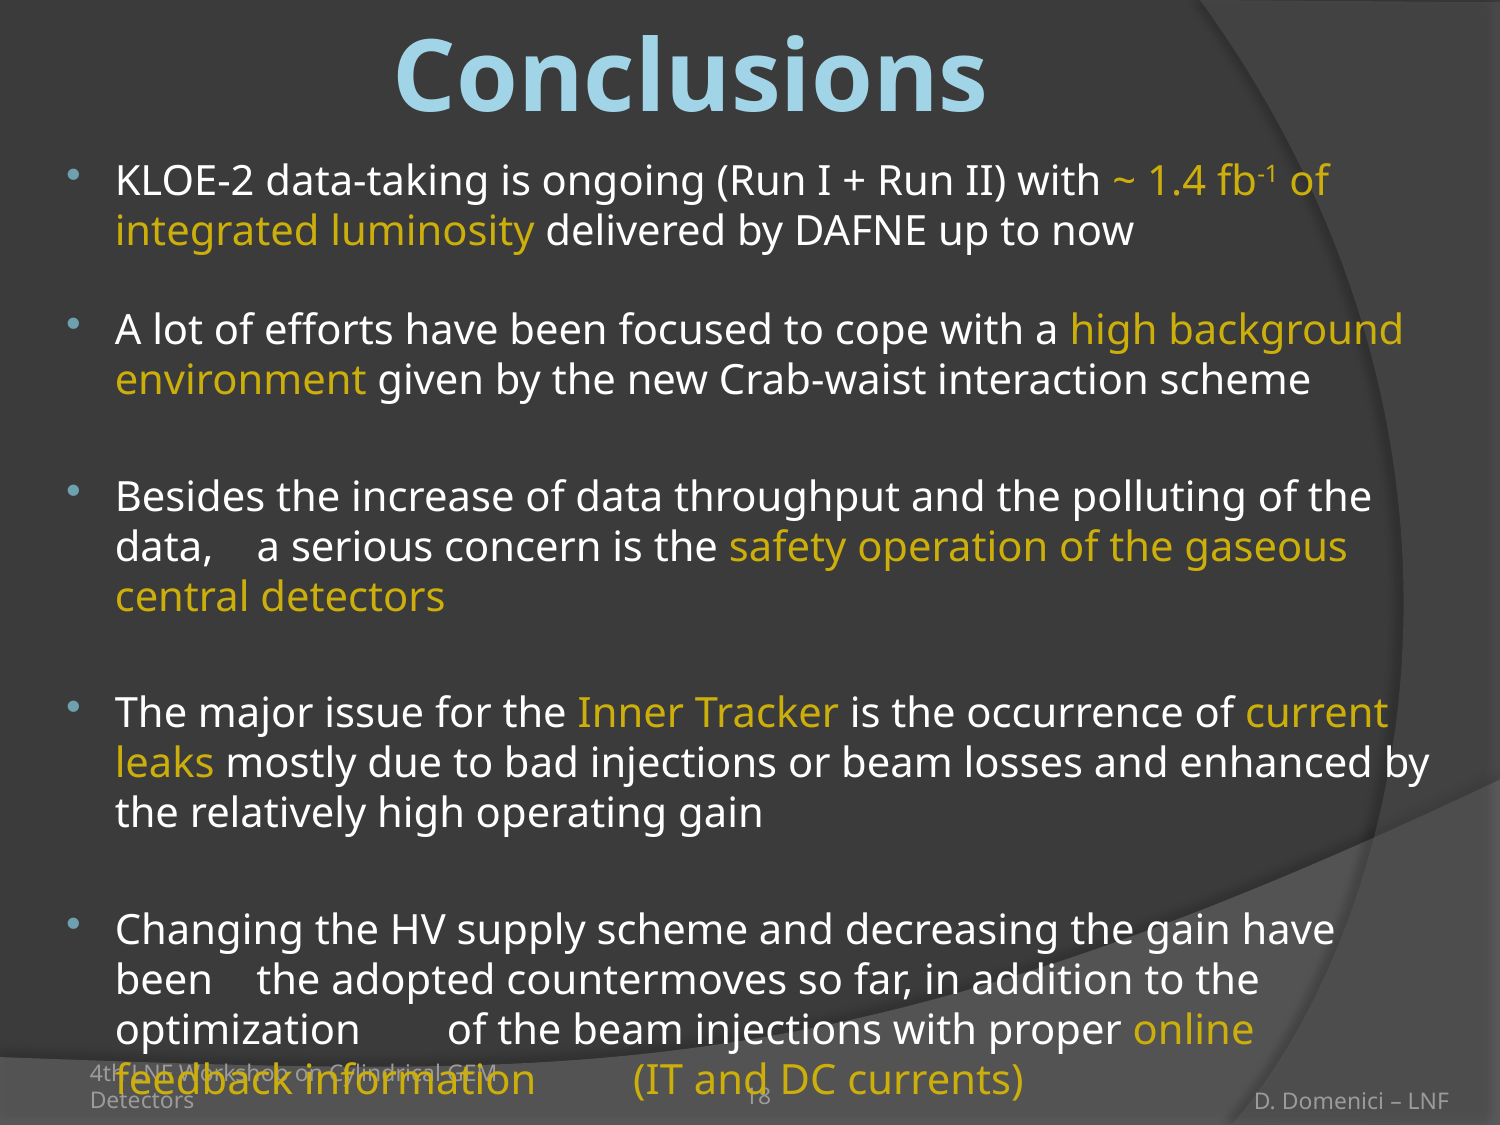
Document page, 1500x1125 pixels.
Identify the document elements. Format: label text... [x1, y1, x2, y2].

title Conclusions [17, 7, 1365, 135]
list KLOE-2 data-taking is ongoing (Run I + Run II) with ~ 1.4 fb-1 of integrated luminosity delivered by DAFNE up to now A lot of efforts have been focused to cope with a high background environment given by the new Crab-waist interaction scheme Besides the increase of data throughput and the polluting of the data, a serious concern is the safety operation of the gaseous central detectors The major issue for the Inner Tracker is the occurrence of current leaks mostly due to bad injections or beam losses and enhanced by the relatively high operating gain Changing the HV supply scheme and decreasing the gain have been the adopted countermoves so far, in addition to the optimization of the beam injections with proper online feedback information (IT and DC currents) [53, 146, 1447, 1111]
footer D. Domenici – LNF [974, 1057, 1450, 1118]
